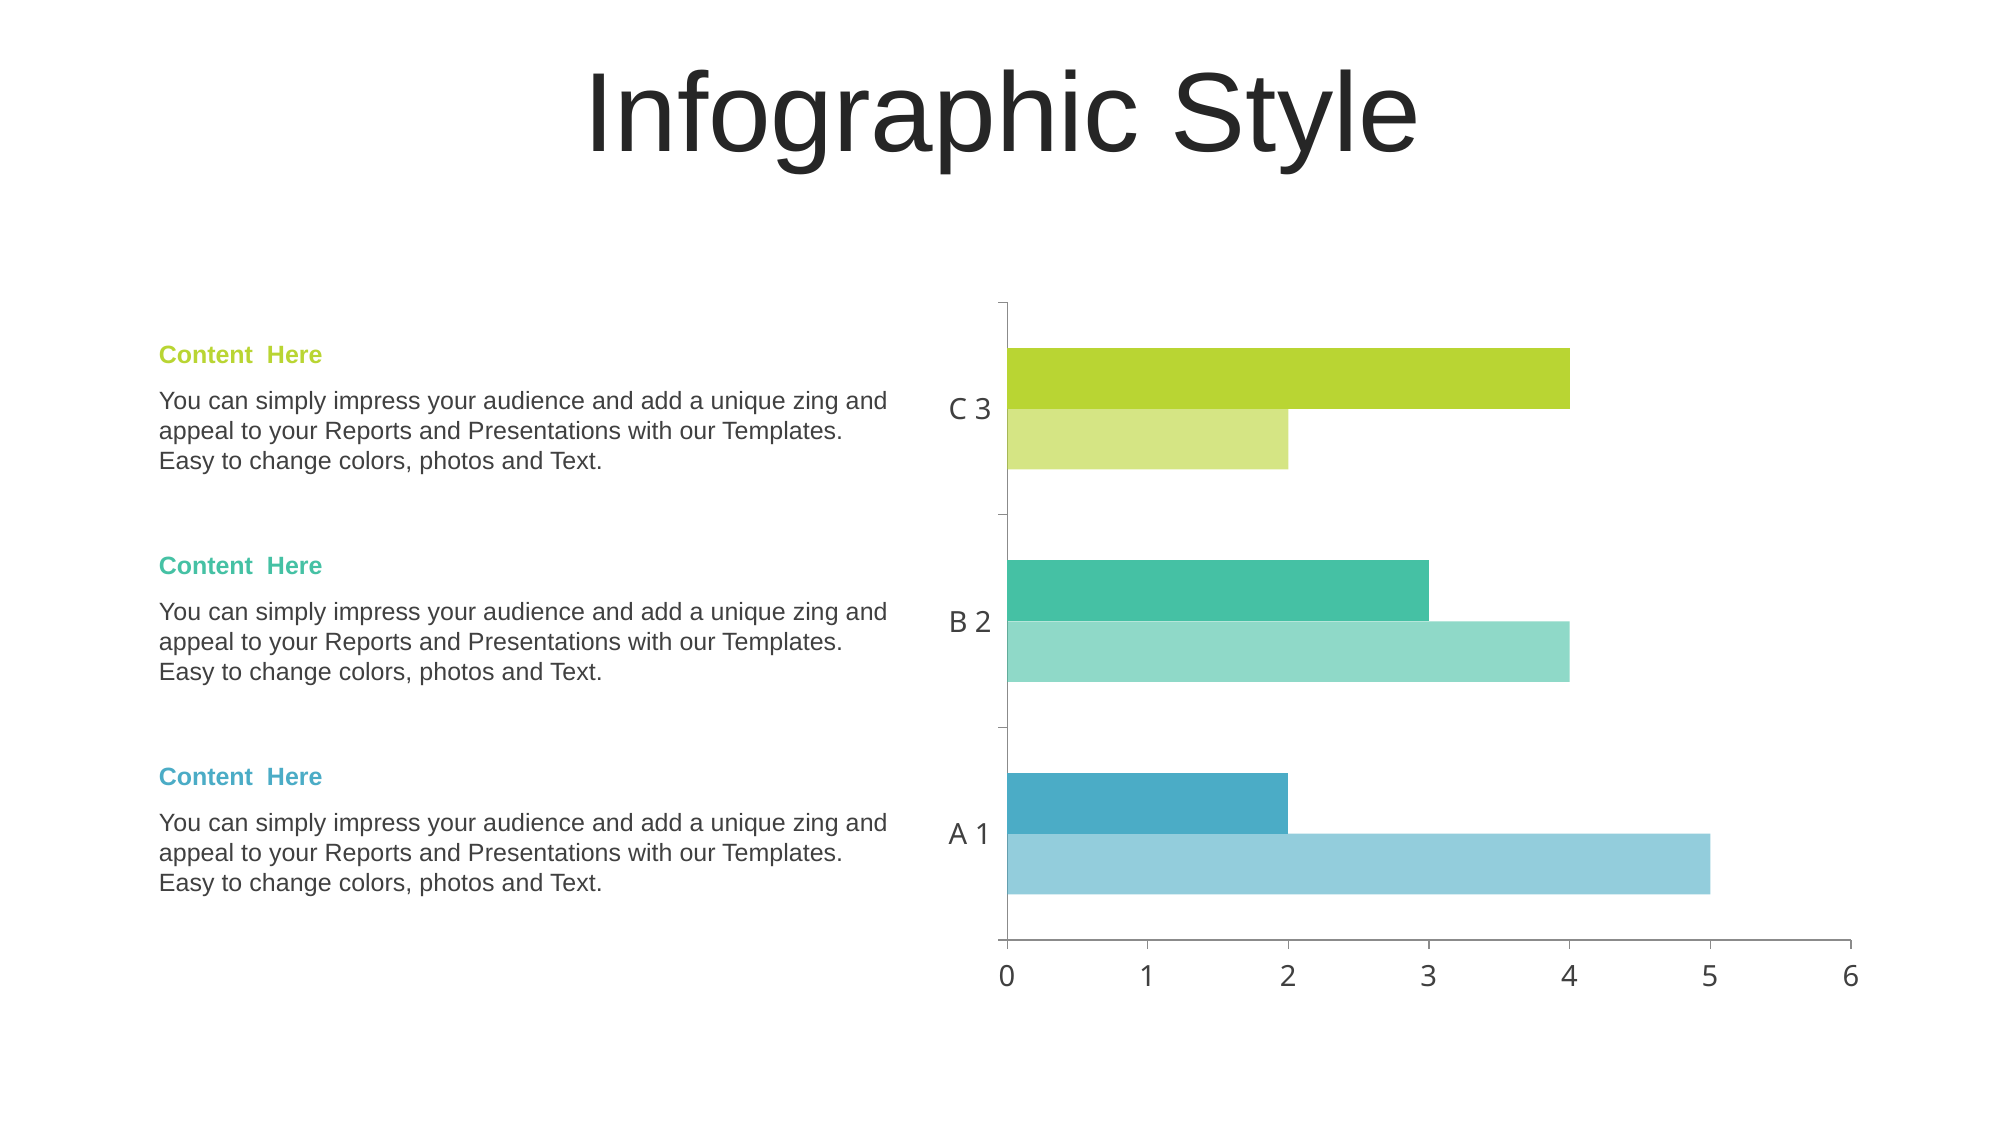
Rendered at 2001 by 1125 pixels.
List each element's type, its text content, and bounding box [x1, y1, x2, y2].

chart [929, 288, 1879, 1010]
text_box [144, 542, 918, 695]
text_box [144, 331, 918, 484]
list Infographic Style [53, 55, 1952, 175]
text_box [144, 753, 918, 905]
